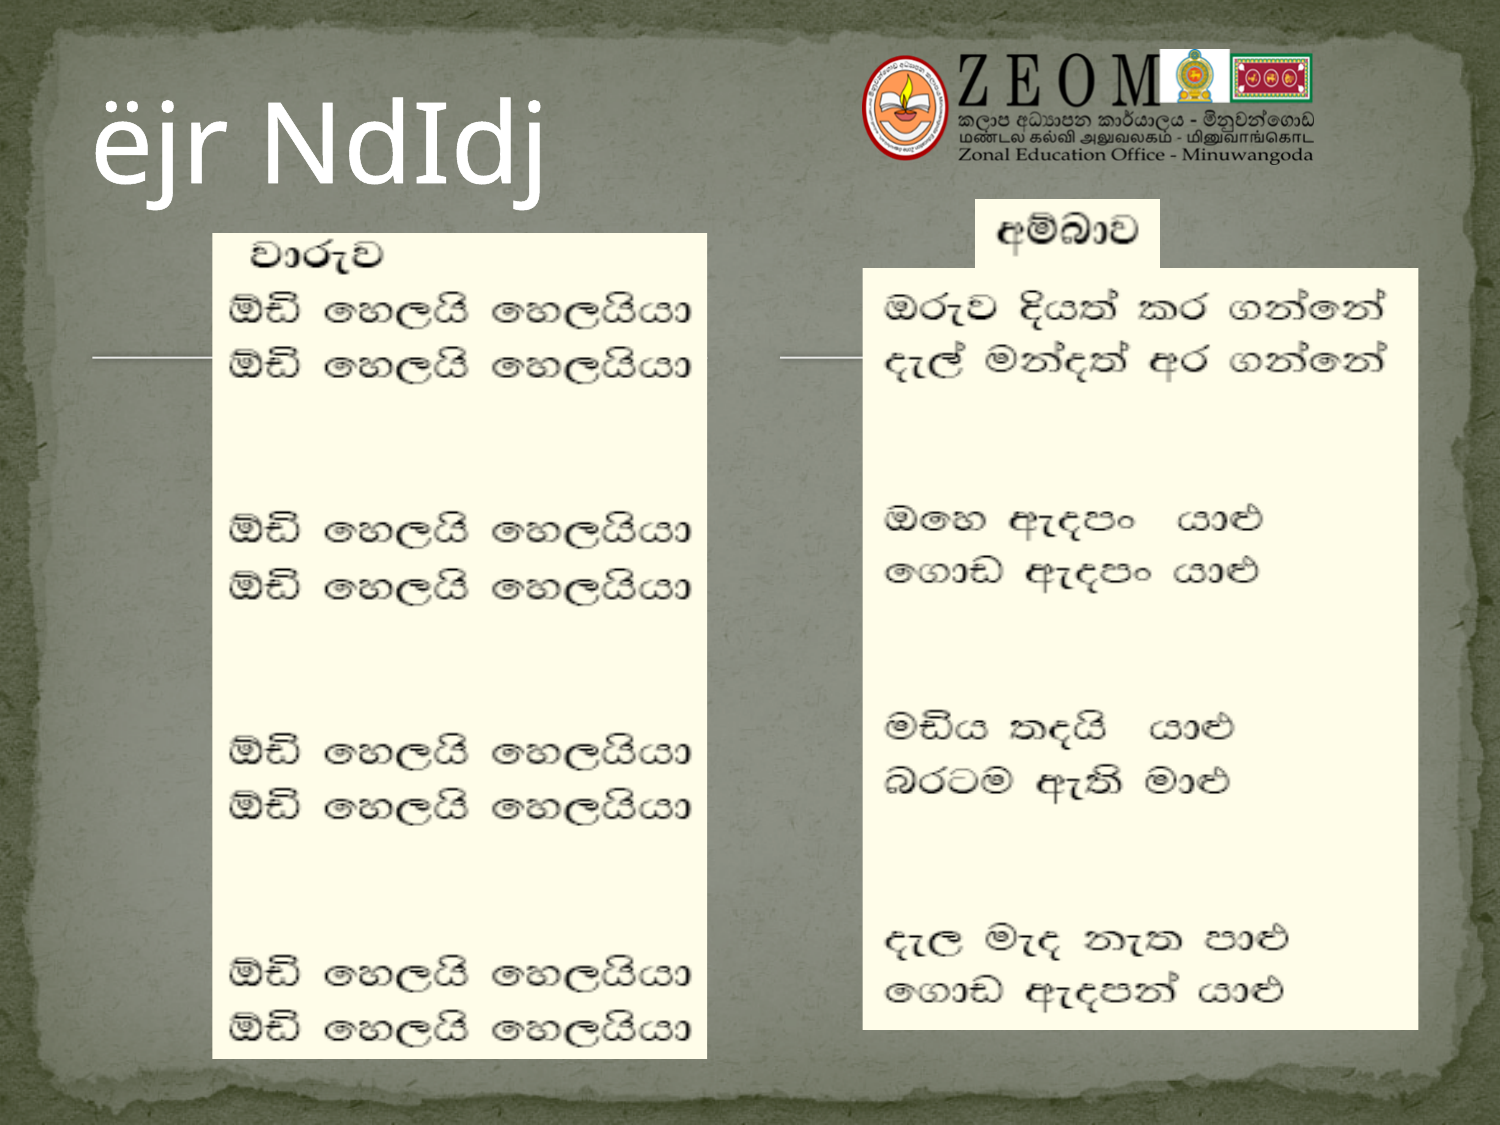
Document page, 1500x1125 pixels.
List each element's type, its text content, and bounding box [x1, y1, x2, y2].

title ëjr NdIdj [74, 25, 1425, 213]
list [865, 270, 1418, 1029]
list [215, 236, 707, 1058]
picture [975, 199, 1160, 267]
picture [862, 49, 1314, 165]
